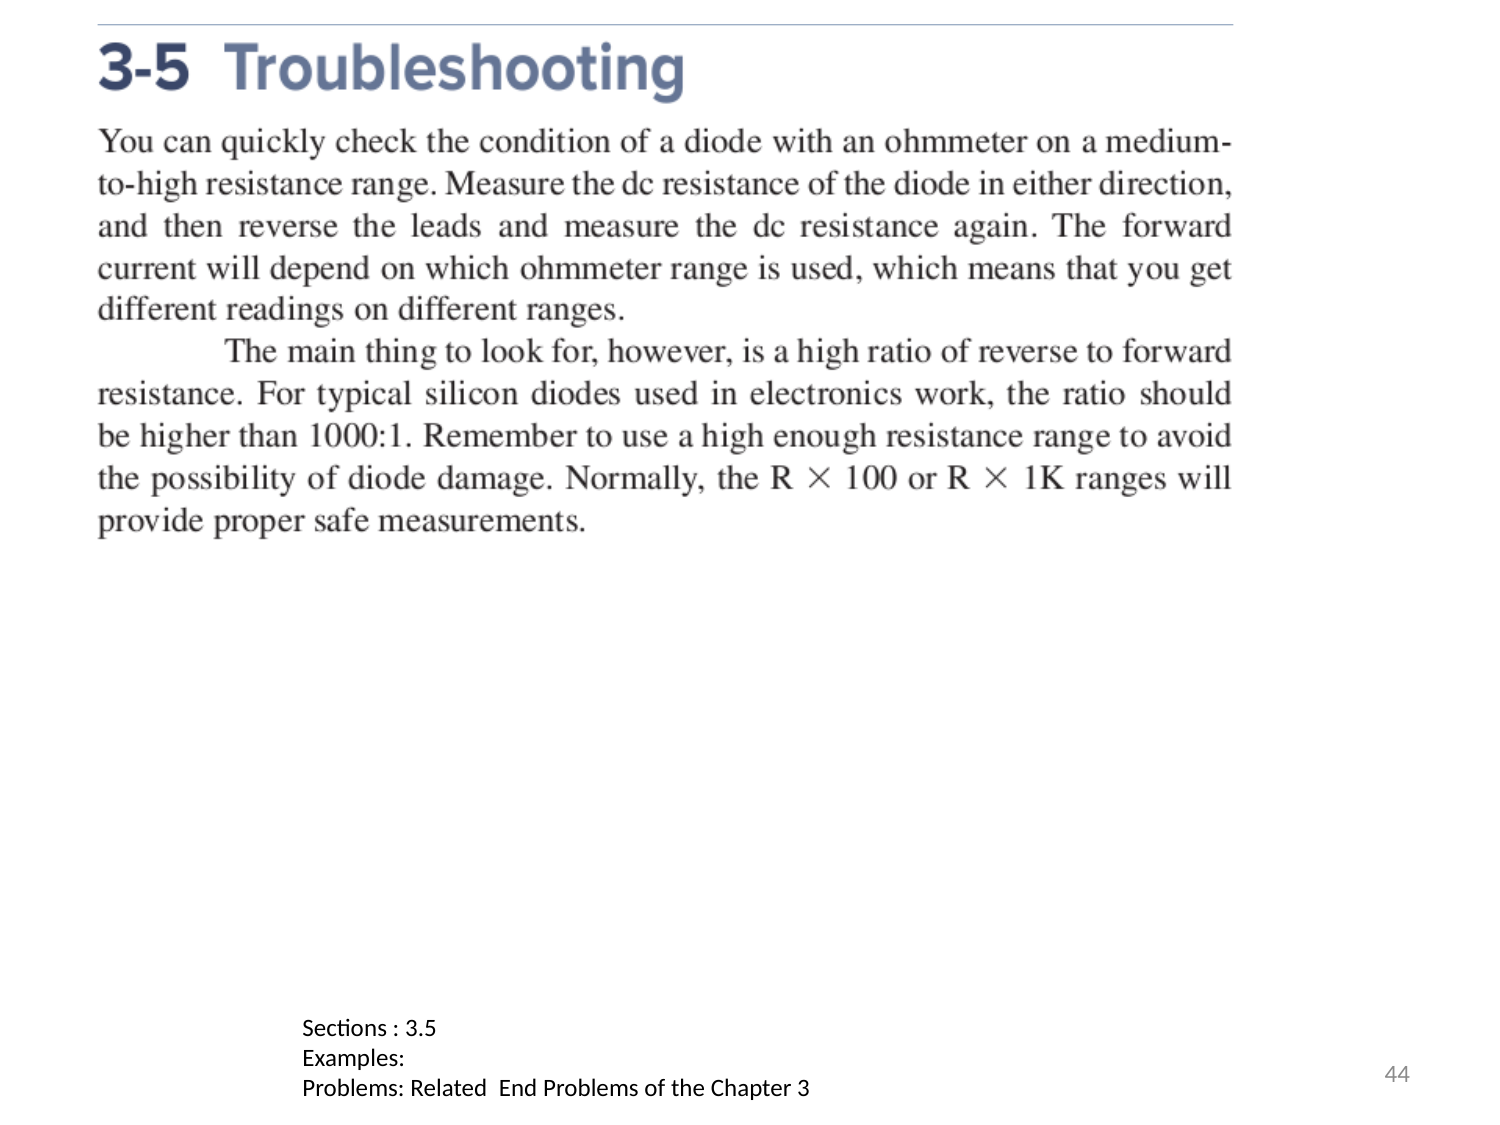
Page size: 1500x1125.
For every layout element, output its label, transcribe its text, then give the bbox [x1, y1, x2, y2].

slide_number 44 [1074, 1042, 1425, 1103]
picture [87, 24, 1257, 544]
footer Sections : 3.5 Examples: Problems: Related End Problems of the Chapter 3 [287, 1012, 1238, 1100]
